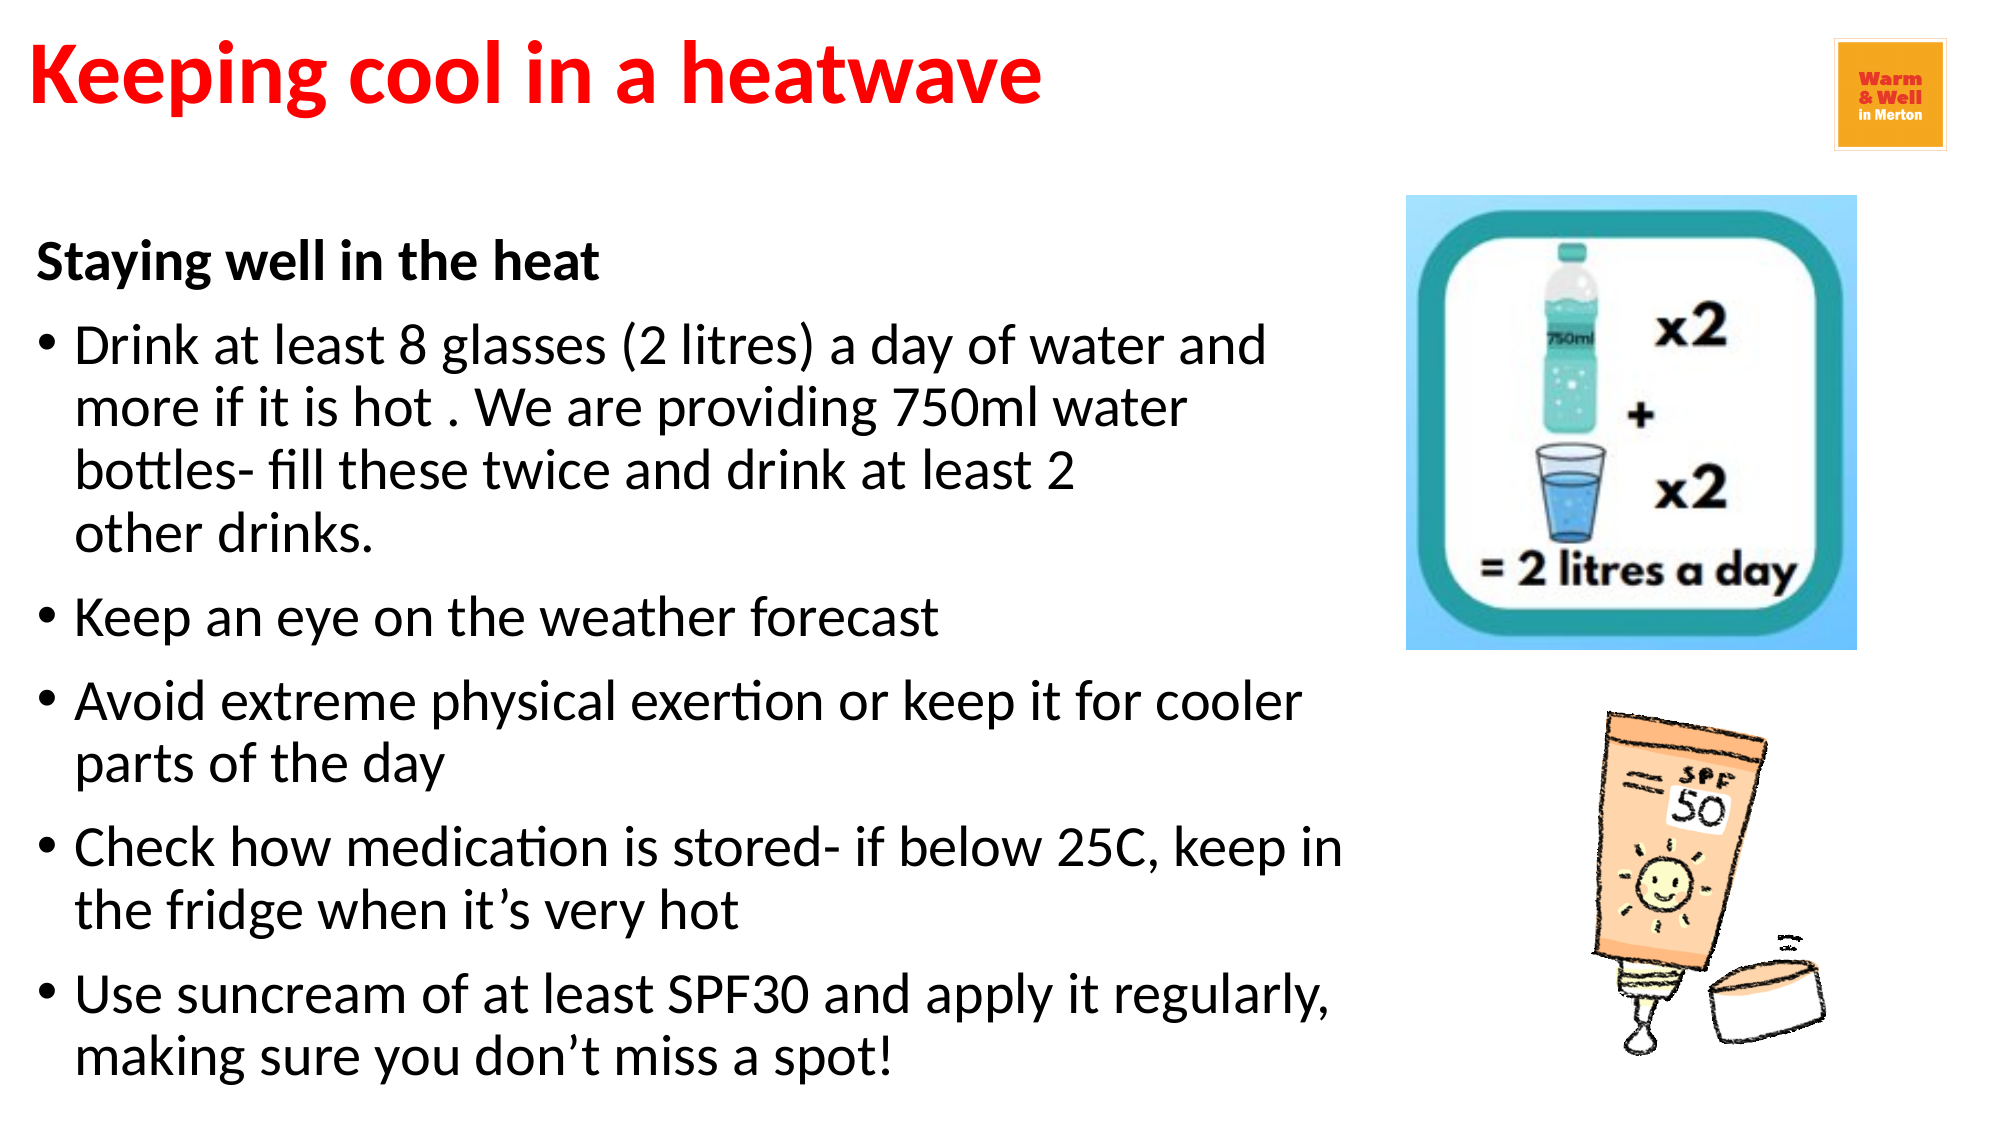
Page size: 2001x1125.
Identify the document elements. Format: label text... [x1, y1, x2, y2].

title Keeping cool in a heatwave [14, 18, 1740, 132]
picture [1575, 685, 1832, 1064]
picture [1825, 29, 1956, 160]
picture [1406, 195, 1857, 650]
list Staying well in the heat Drink at least 8 glasses (2 litres) a day of water and more if it is hot . We are providing 750ml water bottles- fill these twice and drink at least 2 other drinks. Keep an eye on the weather forecast Avoid extreme physical exertion or keep it for cooler parts of the day Check how medication is stored- if below 25C, keep in the fridge when it’s very hot Use suncream of at least SPF30 and apply it regularly, making sure you don’t miss a spot! [21, 222, 1387, 1125]
